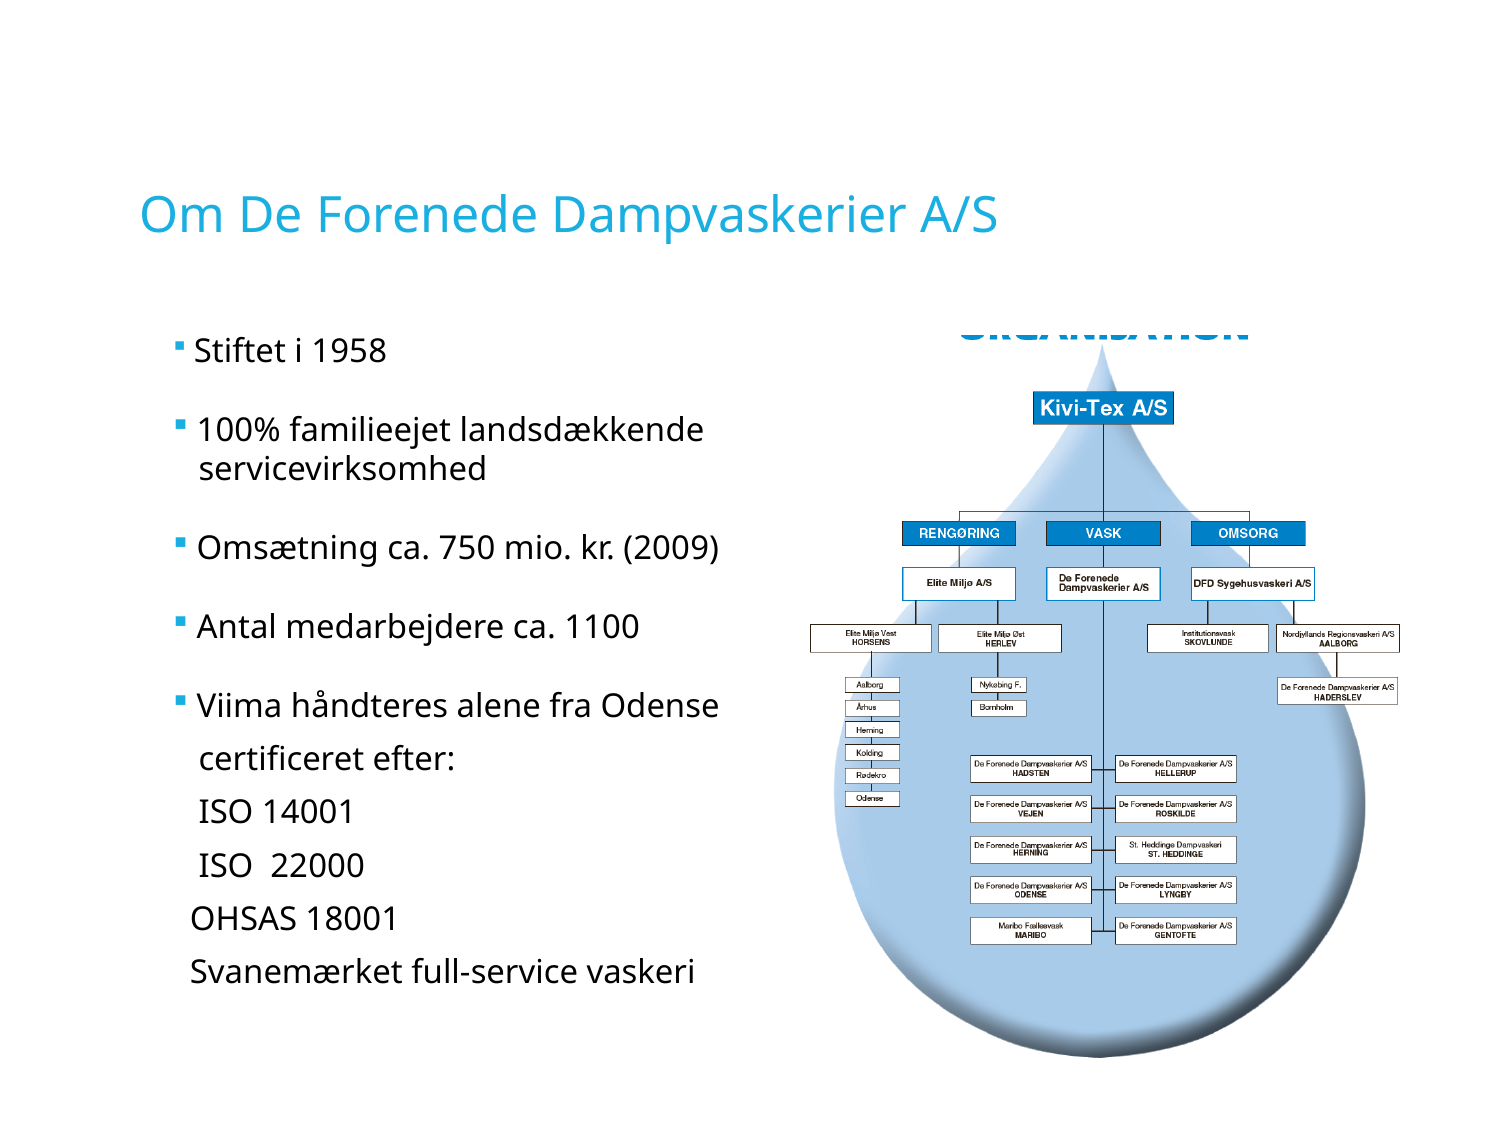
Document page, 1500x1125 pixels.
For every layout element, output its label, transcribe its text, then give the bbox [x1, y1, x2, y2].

text_box Om De Forenede Dampvaskerier A/S [125, 174, 975, 325]
text_box Stiftet i 1958 100% familieejet landsdækkende servicevirksomhed Omsætning ca. 750 mio. kr. (2009) Antal medarbejdere ca. 1100 Viima håndteres alene fra Odense certificeret efter: ISO 14001 ISO 22000 OHSAS 18001 Svanemærket full-service vaskeri [158, 322, 759, 1000]
text_box [125, 325, 726, 1002]
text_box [794, 335, 1412, 1076]
